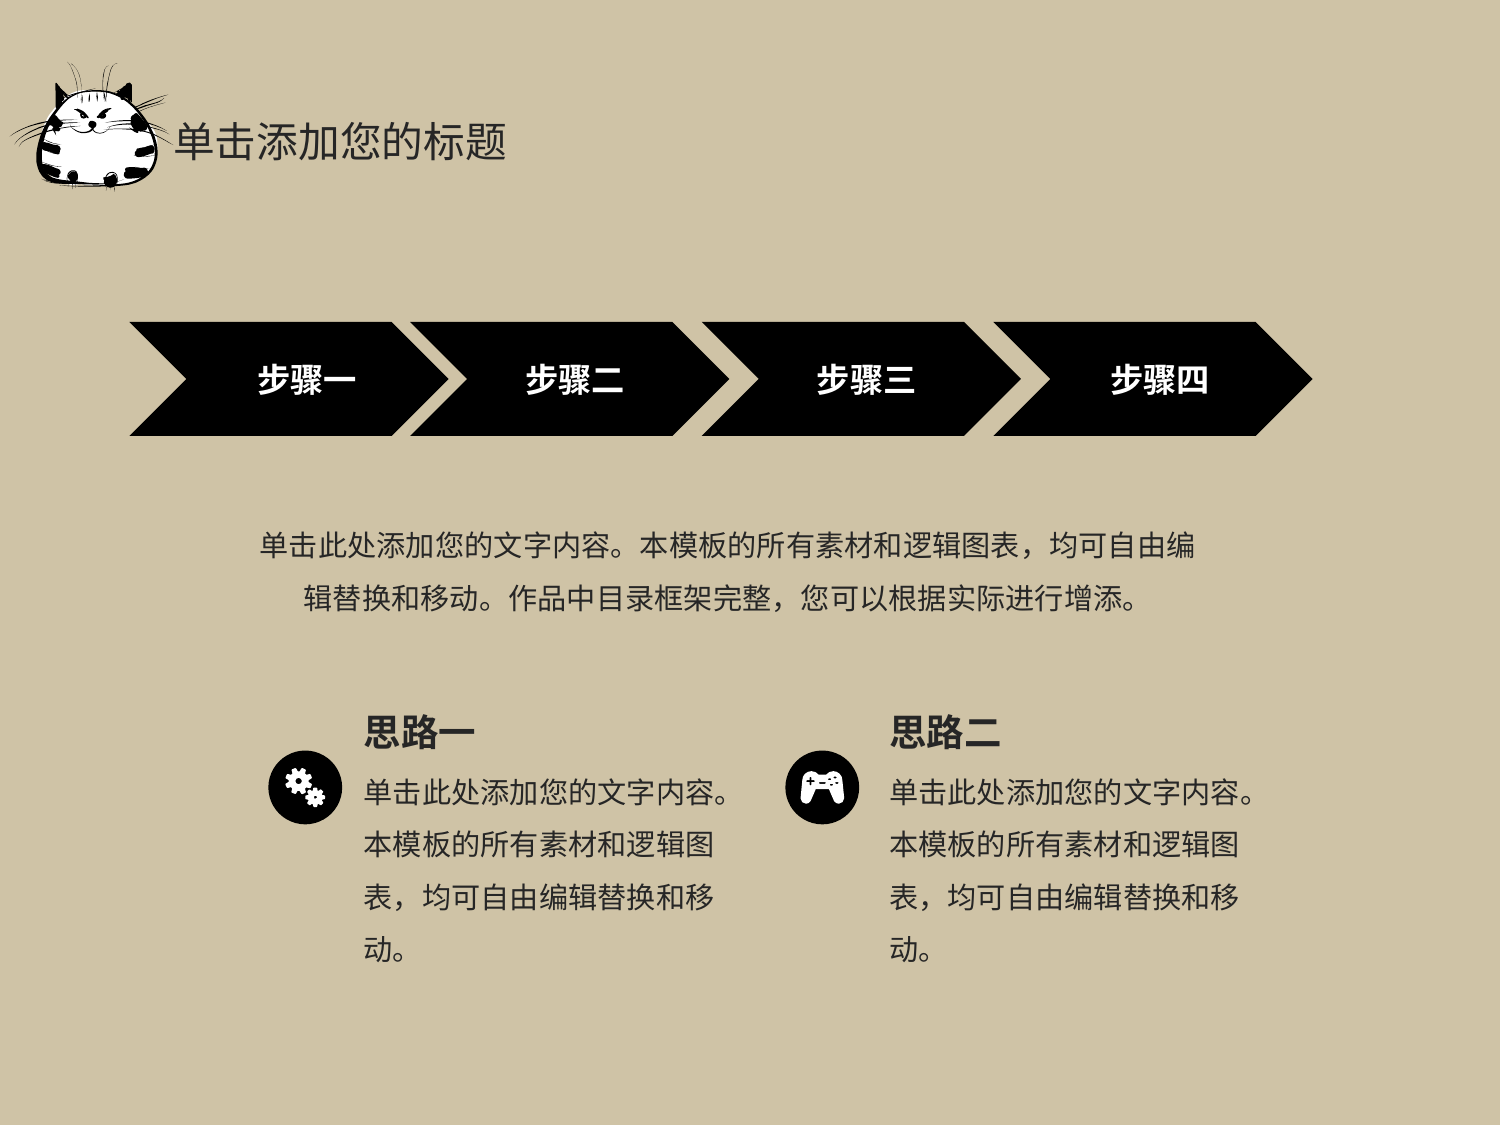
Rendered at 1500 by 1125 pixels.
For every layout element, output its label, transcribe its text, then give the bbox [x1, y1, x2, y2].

text_box 步骤三 [764, 351, 970, 407]
text_box [410, 321, 730, 436]
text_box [9, 61, 557, 192]
text_box 单击此处添加您的文字内容。本模板的所有素材和逻辑图表，均可自由编辑替换和移动。 [349, 749, 742, 974]
text_box 思路一 [349, 701, 562, 762]
text_box [800, 771, 845, 804]
text_box [701, 321, 1021, 436]
text_box 步骤四 [1057, 351, 1263, 407]
text_box [993, 321, 1313, 436]
text_box 思路二 [874, 701, 1087, 762]
text_box [784, 749, 861, 826]
text_box 单击此处添加您的文字内容。本模板的所有素材和逻辑图表，均可自由编辑替换和移动。 [874, 749, 1267, 974]
text_box [267, 749, 344, 826]
text_box 单击此处添加您的文字内容。本模板的所有素材和逻辑图表，均可自由编辑替换和移动。作品中目录框架完整，您可以根据实际进行增添。 [231, 502, 1225, 623]
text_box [285, 767, 326, 807]
text_box 步骤一 [204, 351, 410, 407]
text_box 步骤二 [472, 351, 678, 407]
text_box [129, 321, 449, 436]
